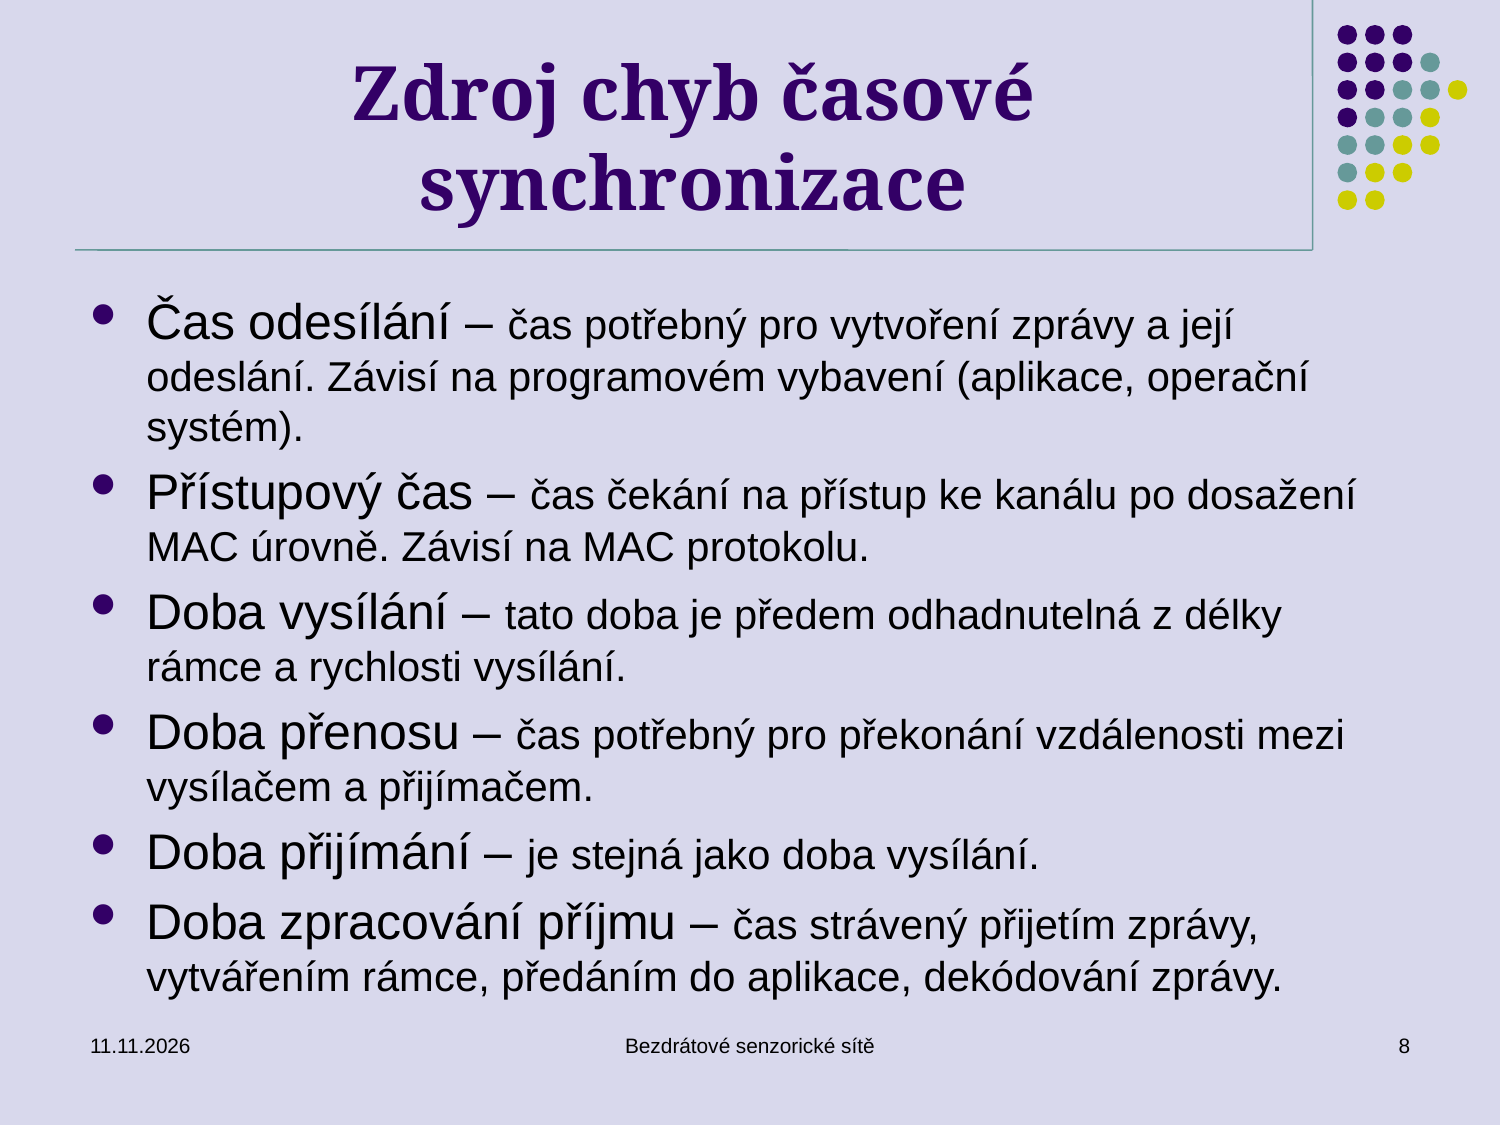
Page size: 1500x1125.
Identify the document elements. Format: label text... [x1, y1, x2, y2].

slide_number 8 [1074, 1025, 1425, 1100]
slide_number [75, 1025, 425, 1100]
footer Bezdrátové senzorické sítě [512, 1025, 988, 1100]
list Čas odesílání – čas potřebný pro vytvoření zprávy a její odeslání. Závisí na programovém vybavení (aplikace, operační systém). Přístupový čas – čas čekání na přístup ke kanálu po dosažení MAC úrovně. Závisí na MAC protokolu. Doba vysílání – tato doba je předem odhadnutelná z délky rámce a rychlosti vysílání. Doba přenosu – čas potřebný pro překonání vzdálenosti mezi vysílačem a přijímačem. Doba přijímání – je stejná jako doba vysílání. Doba zpracování příjmu – čas strávený přijetím zprávy, vytvářením rámce, předáním do aplikace, dekódování zprávy. [75, 282, 1425, 1006]
title Zdroj chyb časové synchronizace [75, 20, 1313, 233]
